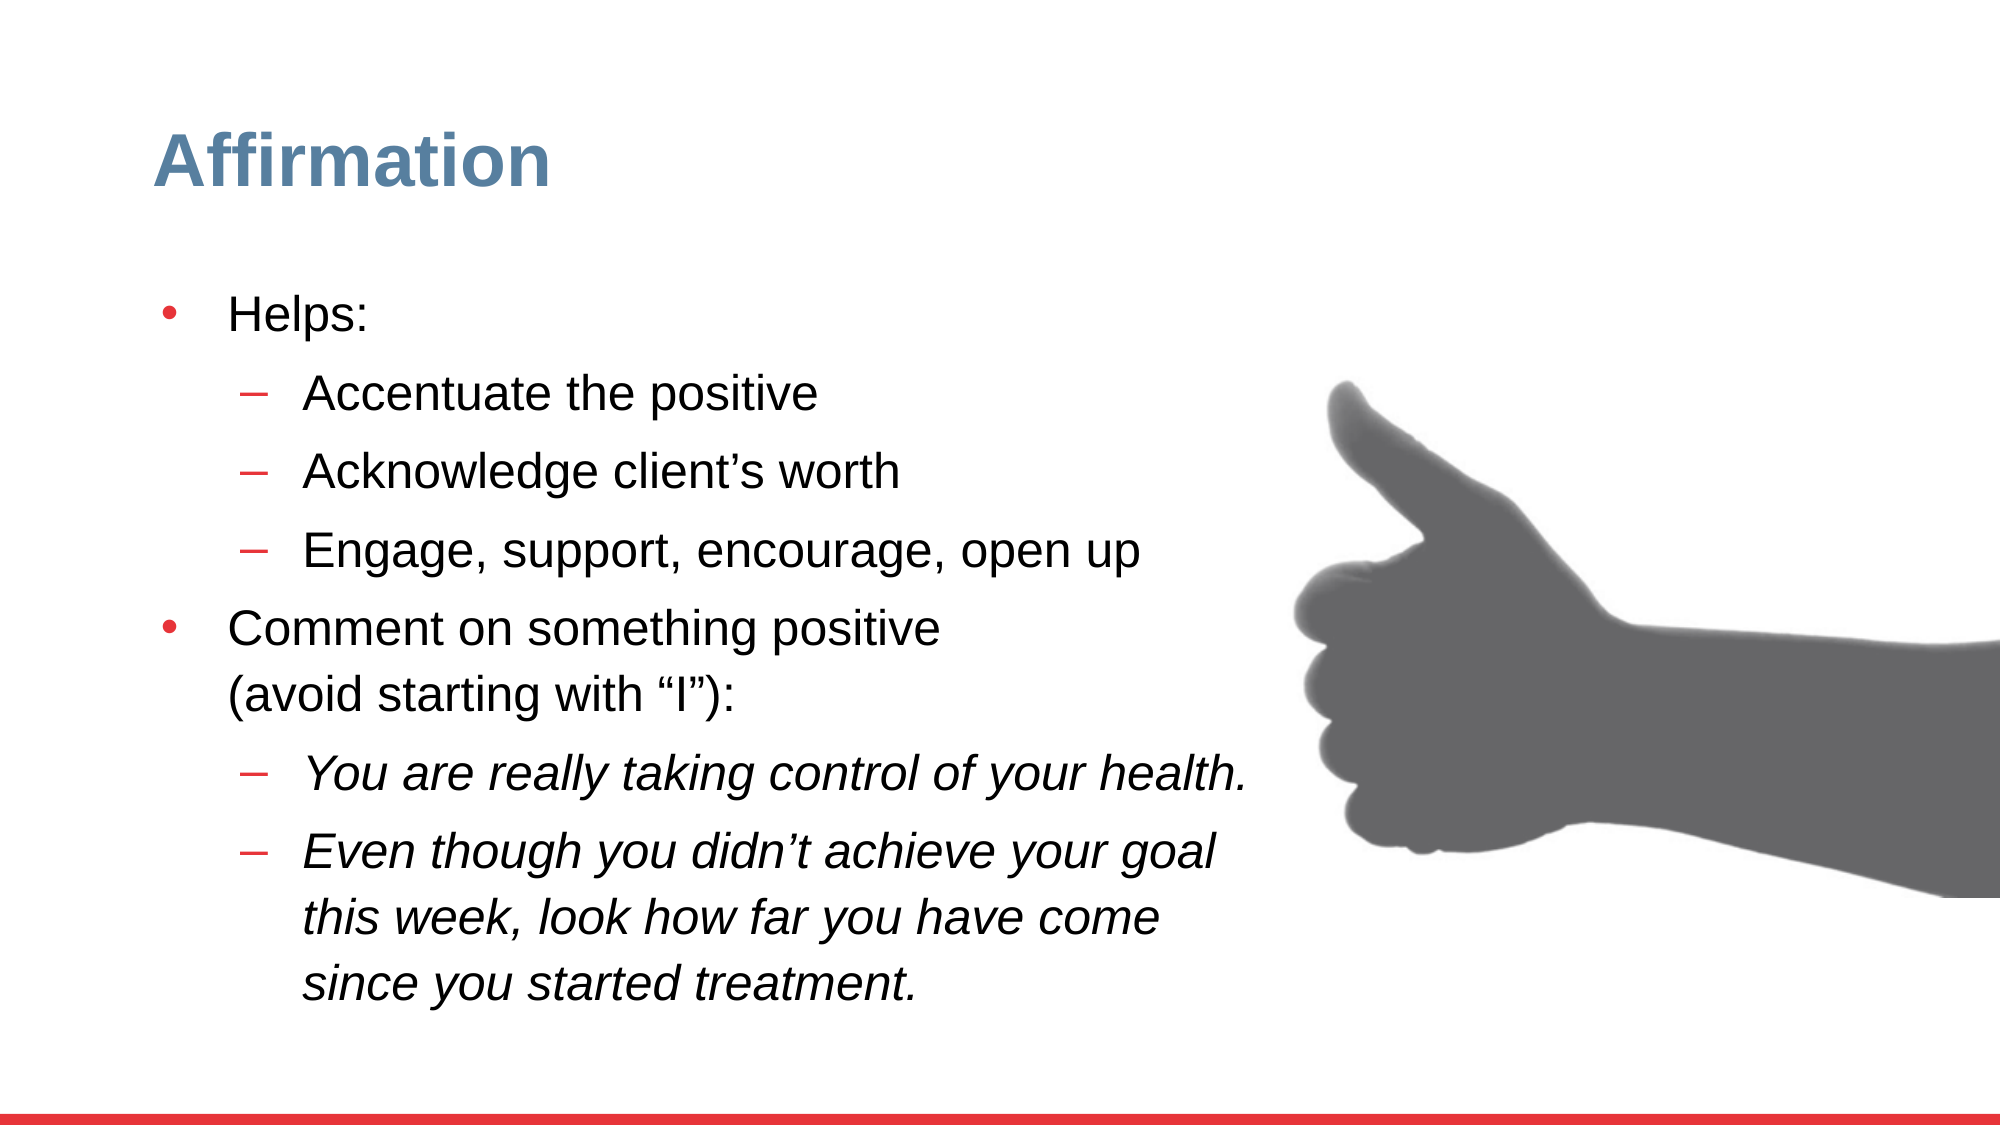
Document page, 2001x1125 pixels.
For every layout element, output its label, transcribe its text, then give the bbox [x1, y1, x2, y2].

picture [1010, 340, 2000, 899]
title Affirmation [137, 96, 1863, 228]
list Helps: Accentuate the positive Acknowledge client’s worth Engage, support, encourage, open up Comment on something positive (avoid starting with “I”): You are really taking control of your health. Even though you didn’t achieve your goal this week, look how far you have come since you started treatment. [137, 268, 1282, 1078]
